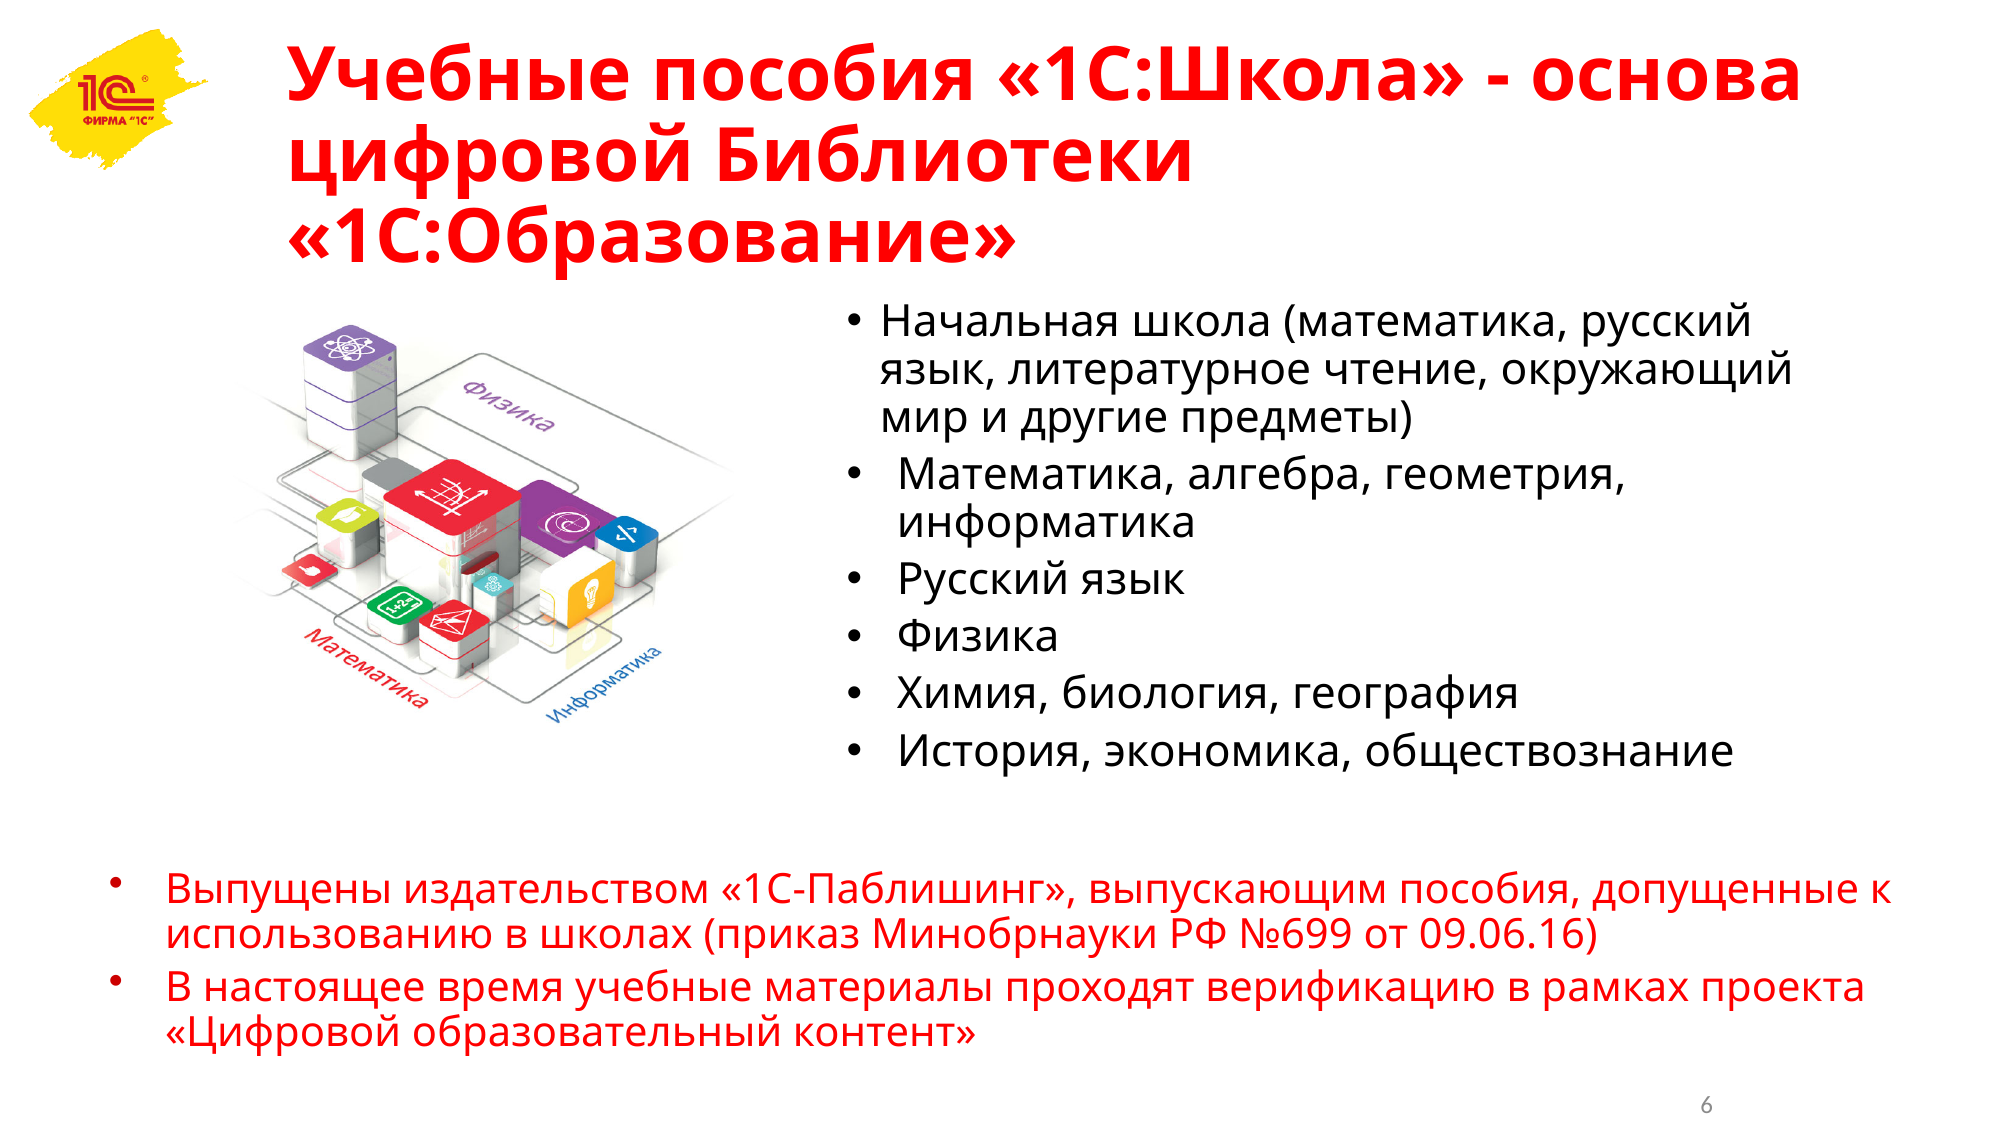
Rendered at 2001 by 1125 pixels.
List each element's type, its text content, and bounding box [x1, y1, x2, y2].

slide_number 6 [1602, 1082, 1729, 1125]
title Учебные пособия «1С:Школа» - основа цифровой Библиотеки «1С:Образование» [271, 68, 1847, 247]
list Начальная школа (математика, русский язык, литературное чтение, окружающий мир и другие предметы) Математика, алгебра, геометрия, информатика Русский язык Физика Химия, биология, география История, экономика, обществознание [831, 290, 1880, 860]
text_box Выпущены издательством «1С-Паблишинг», выпускающим пособия, допущенные к использованию в школах (приказ Минобрнауки РФ №699 от 09.06.16) В настоящее время учебные материалы проходят верификацию в рамках проекта «Цифровой образовательный контент» [64, 860, 1956, 1049]
picture [184, 277, 734, 827]
picture [23, 24, 212, 173]
